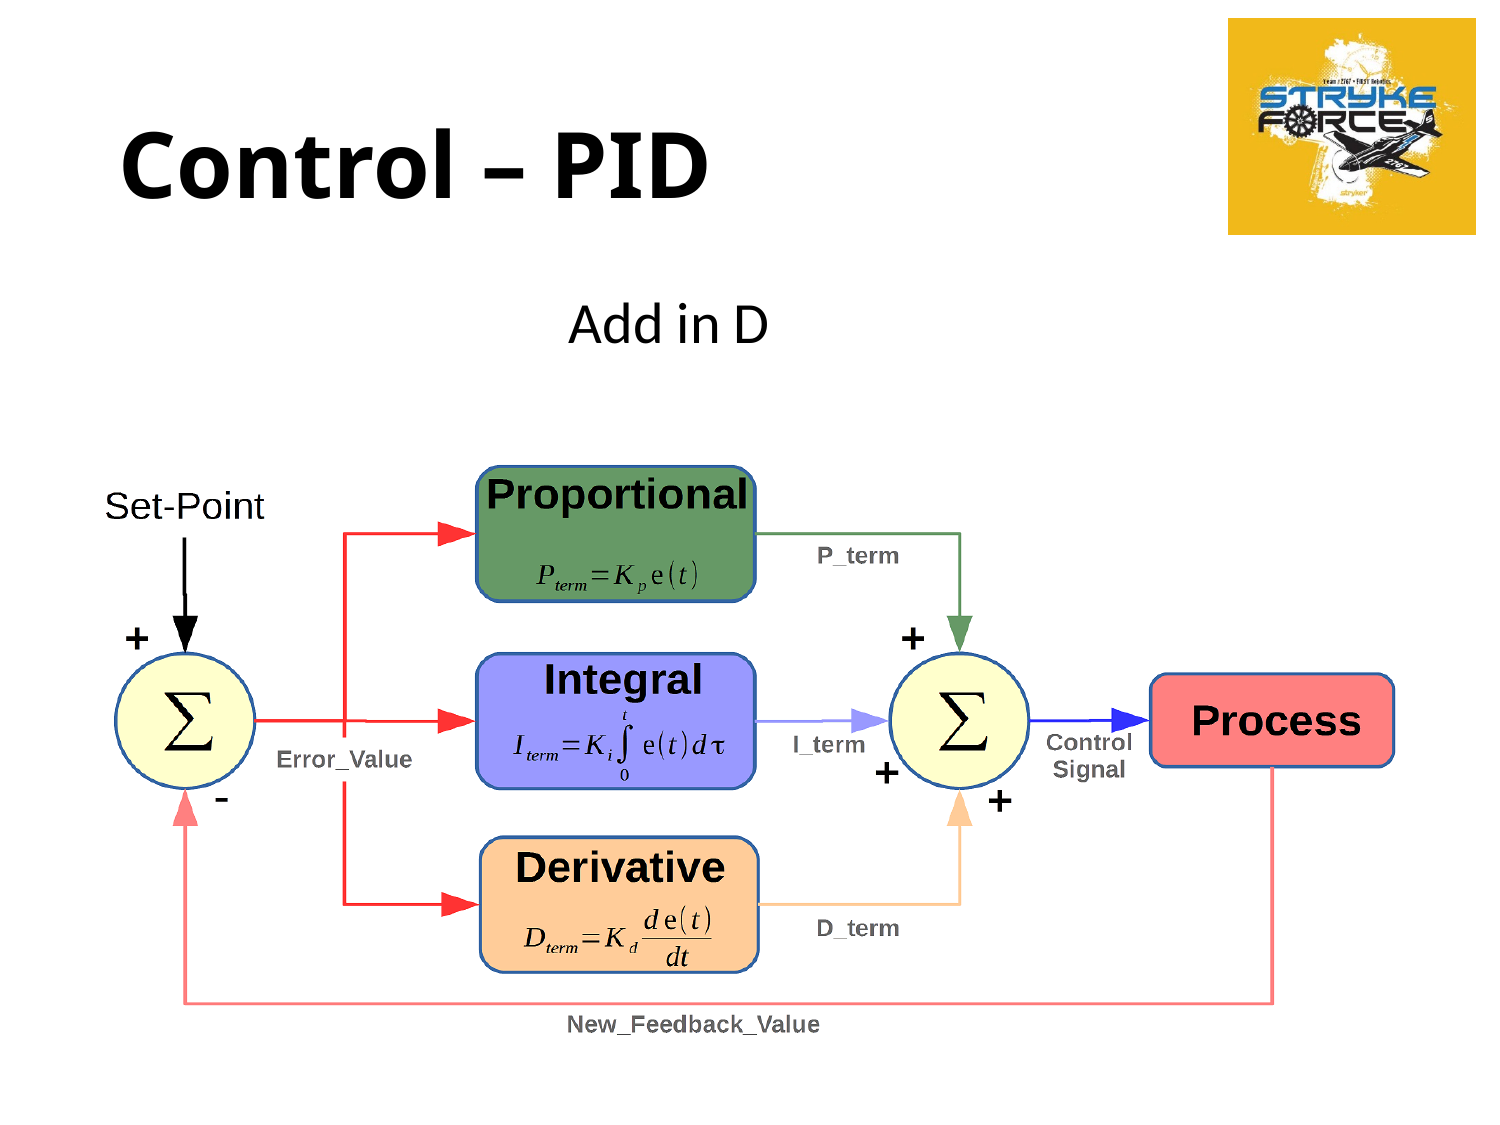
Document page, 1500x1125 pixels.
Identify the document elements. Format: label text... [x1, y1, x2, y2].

title Control – PID [103, 59, 1397, 278]
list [103, 457, 1397, 1038]
text_box Add in D [283, 277, 1055, 363]
picture [1228, 18, 1476, 235]
